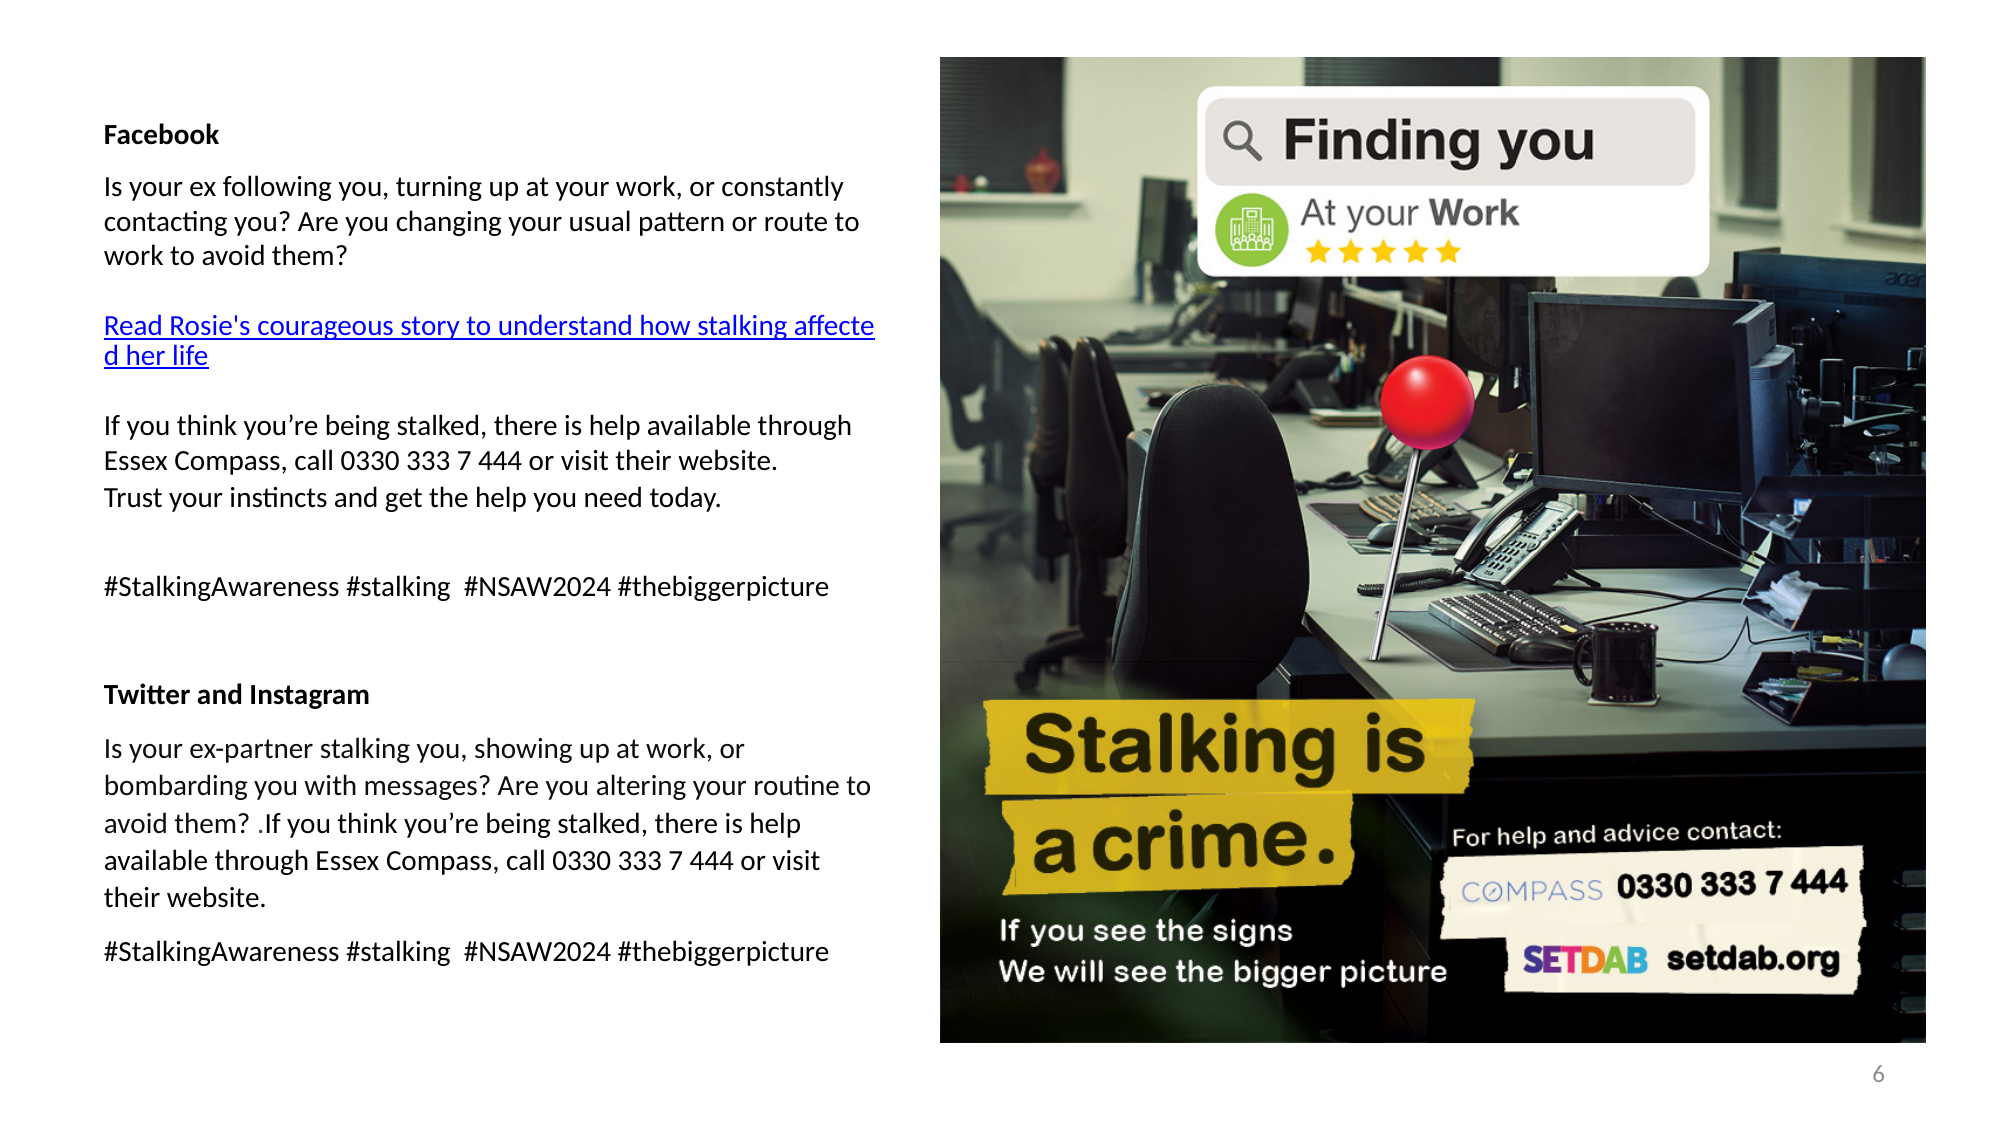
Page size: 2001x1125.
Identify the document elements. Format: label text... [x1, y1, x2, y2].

picture [940, 57, 1926, 1043]
slide_number 6 [1433, 1052, 1900, 1103]
text_box Facebook Is your ex following you, turning up at your work, or constantly contacting you? Are you changing your usual pattern or route to work to avoid them? Read Rosie's courageous story to understand how stalking affected her life If you think you’re being stalked, there is help available through Essex Compass, call 0330 333 7 444 or visit their website. Trust your instincts and get the help you need today. #StalkingAwareness #stalking #NSAW2024 #thebiggerpicture Twitter and Instagram Is your ex-partner stalking you, showing up at work, or bombarding you with messages? Are you altering your routine to avoid them? .If you think you’re being stalked, there is help available through Essex Compass, call 0330 333 7 444 or visit their website. #StalkingAwareness #stalking #NSAW2024 #thebiggerpicture [89, 105, 898, 1052]
